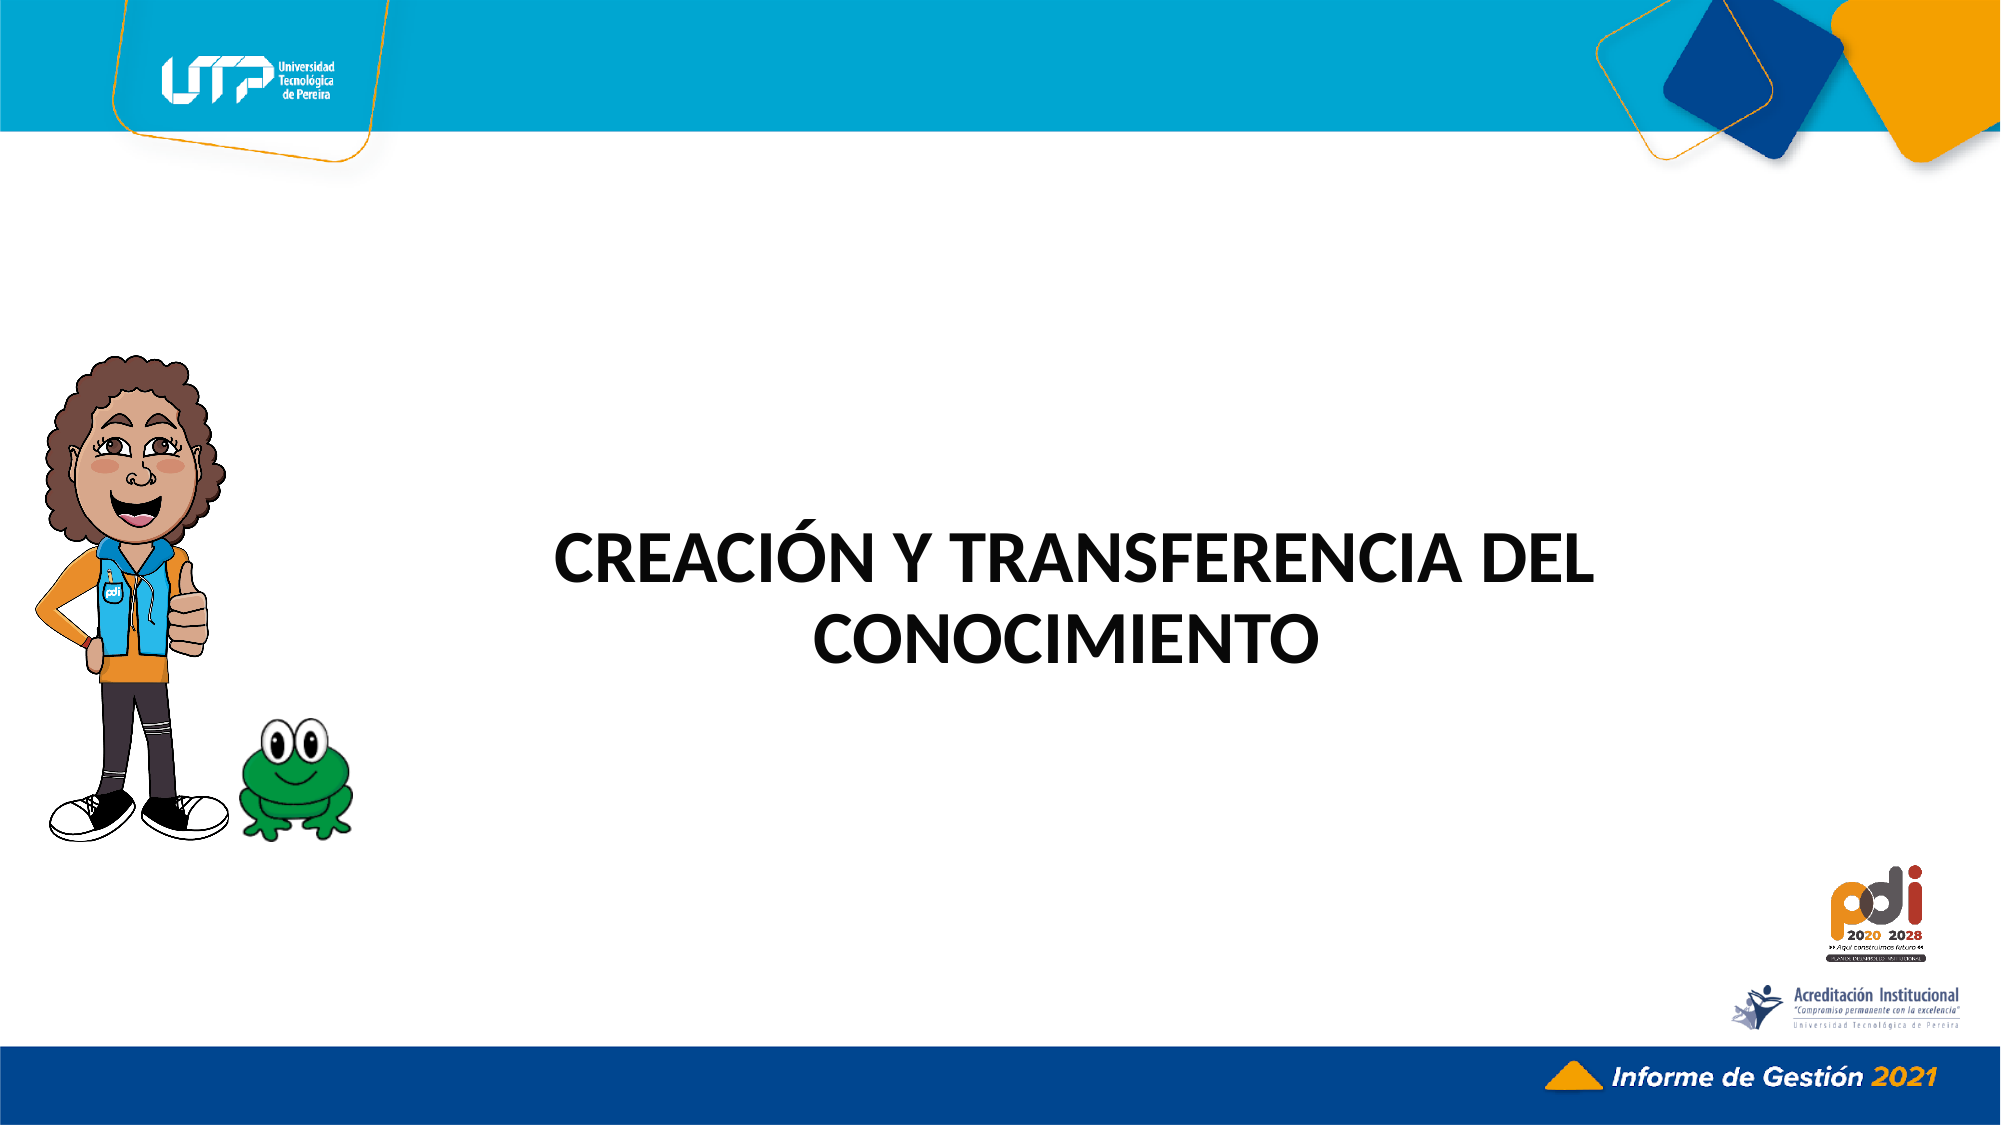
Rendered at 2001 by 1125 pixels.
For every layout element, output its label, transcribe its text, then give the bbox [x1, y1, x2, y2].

picture [319, 75, 326, 85]
picture [319, 92, 329, 98]
picture [304, 75, 316, 85]
picture [162, 57, 218, 104]
picture [0, 0, 2001, 1125]
picture [280, 75, 284, 85]
text_box CREACIÓN Y TRANSFERENCIA DEL CONOCIMIENTO [296, 550, 1856, 647]
picture [213, 57, 274, 102]
picture [283, 62, 289, 71]
picture [304, 92, 316, 98]
picture [285, 89, 293, 98]
picture [299, 65, 312, 71]
picture [292, 79, 304, 85]
picture [315, 62, 330, 71]
